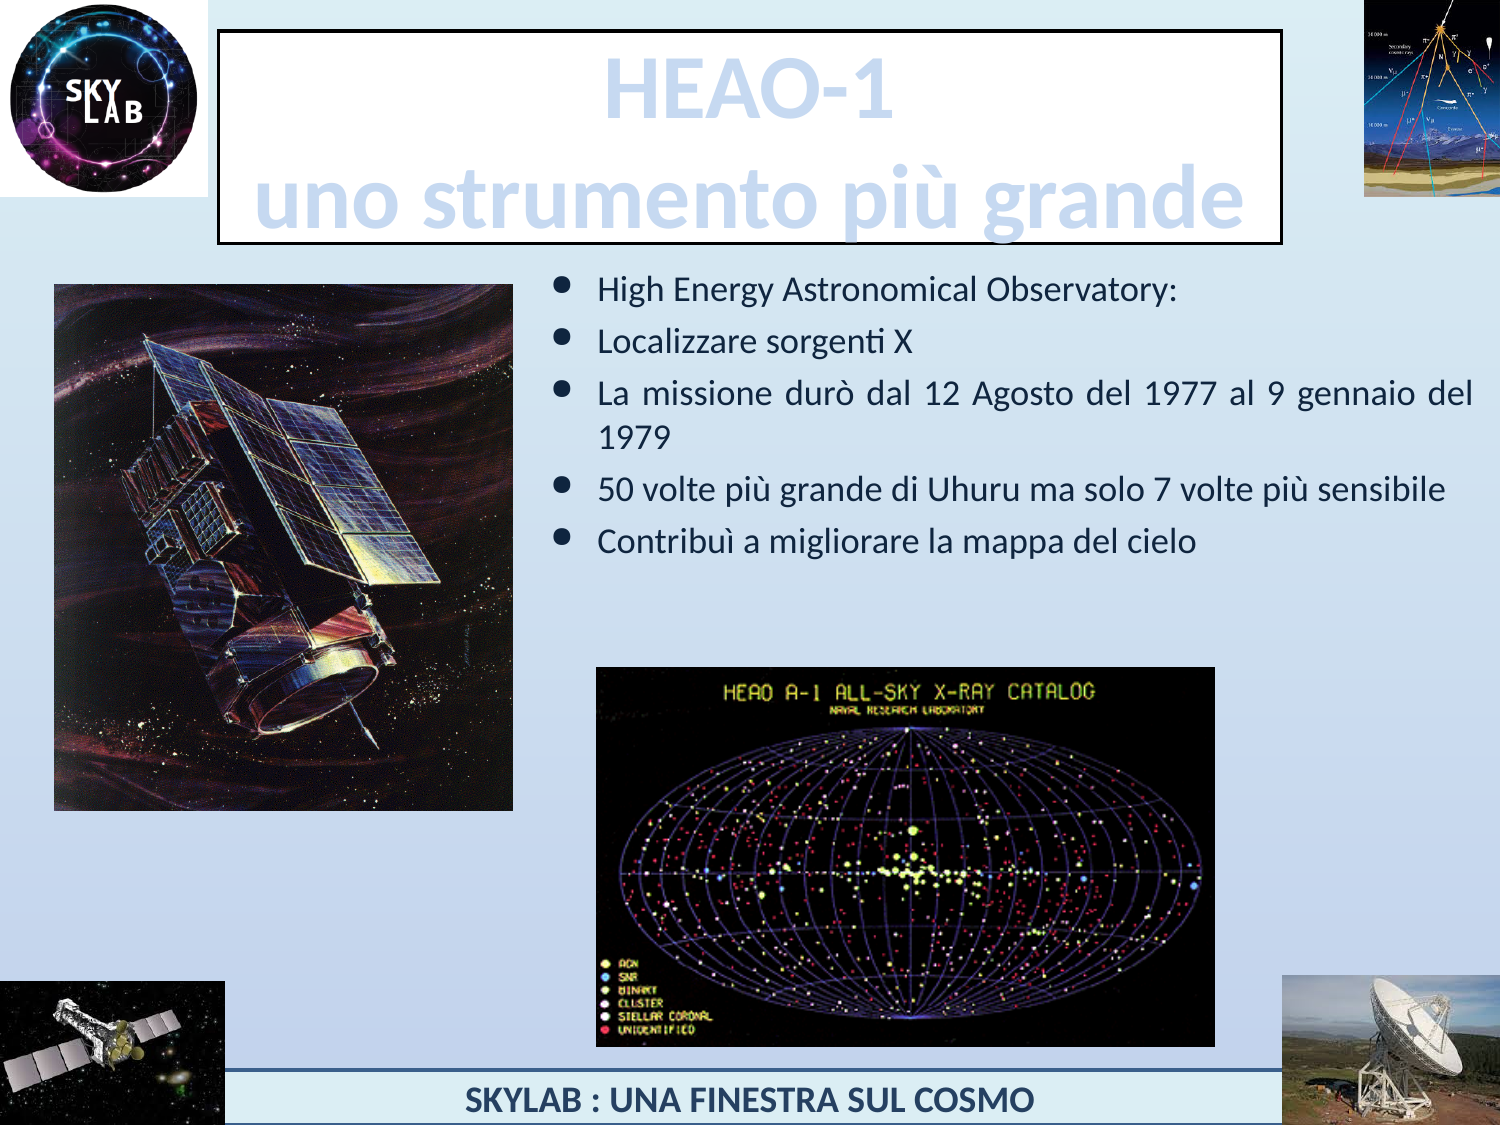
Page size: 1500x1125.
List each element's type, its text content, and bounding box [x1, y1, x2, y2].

picture [596, 666, 1215, 1047]
picture [1282, 975, 1500, 1125]
title HEAO-1 uno strumento più grande [217, 29, 1283, 245]
picture [1364, 0, 1500, 197]
picture [0, 0, 208, 197]
picture [0, 981, 225, 1125]
list High Energy Astronomical Observatory: Localizzare sorgenti X La missione durò dal 12 Agosto del 1977 al 9 gennaio del 1979 50 volte più grande di Uhuru ma solo 7 volte più sensibile Contribuì a migliorare la mappa del cielo [535, 257, 1491, 691]
picture [54, 284, 513, 811]
